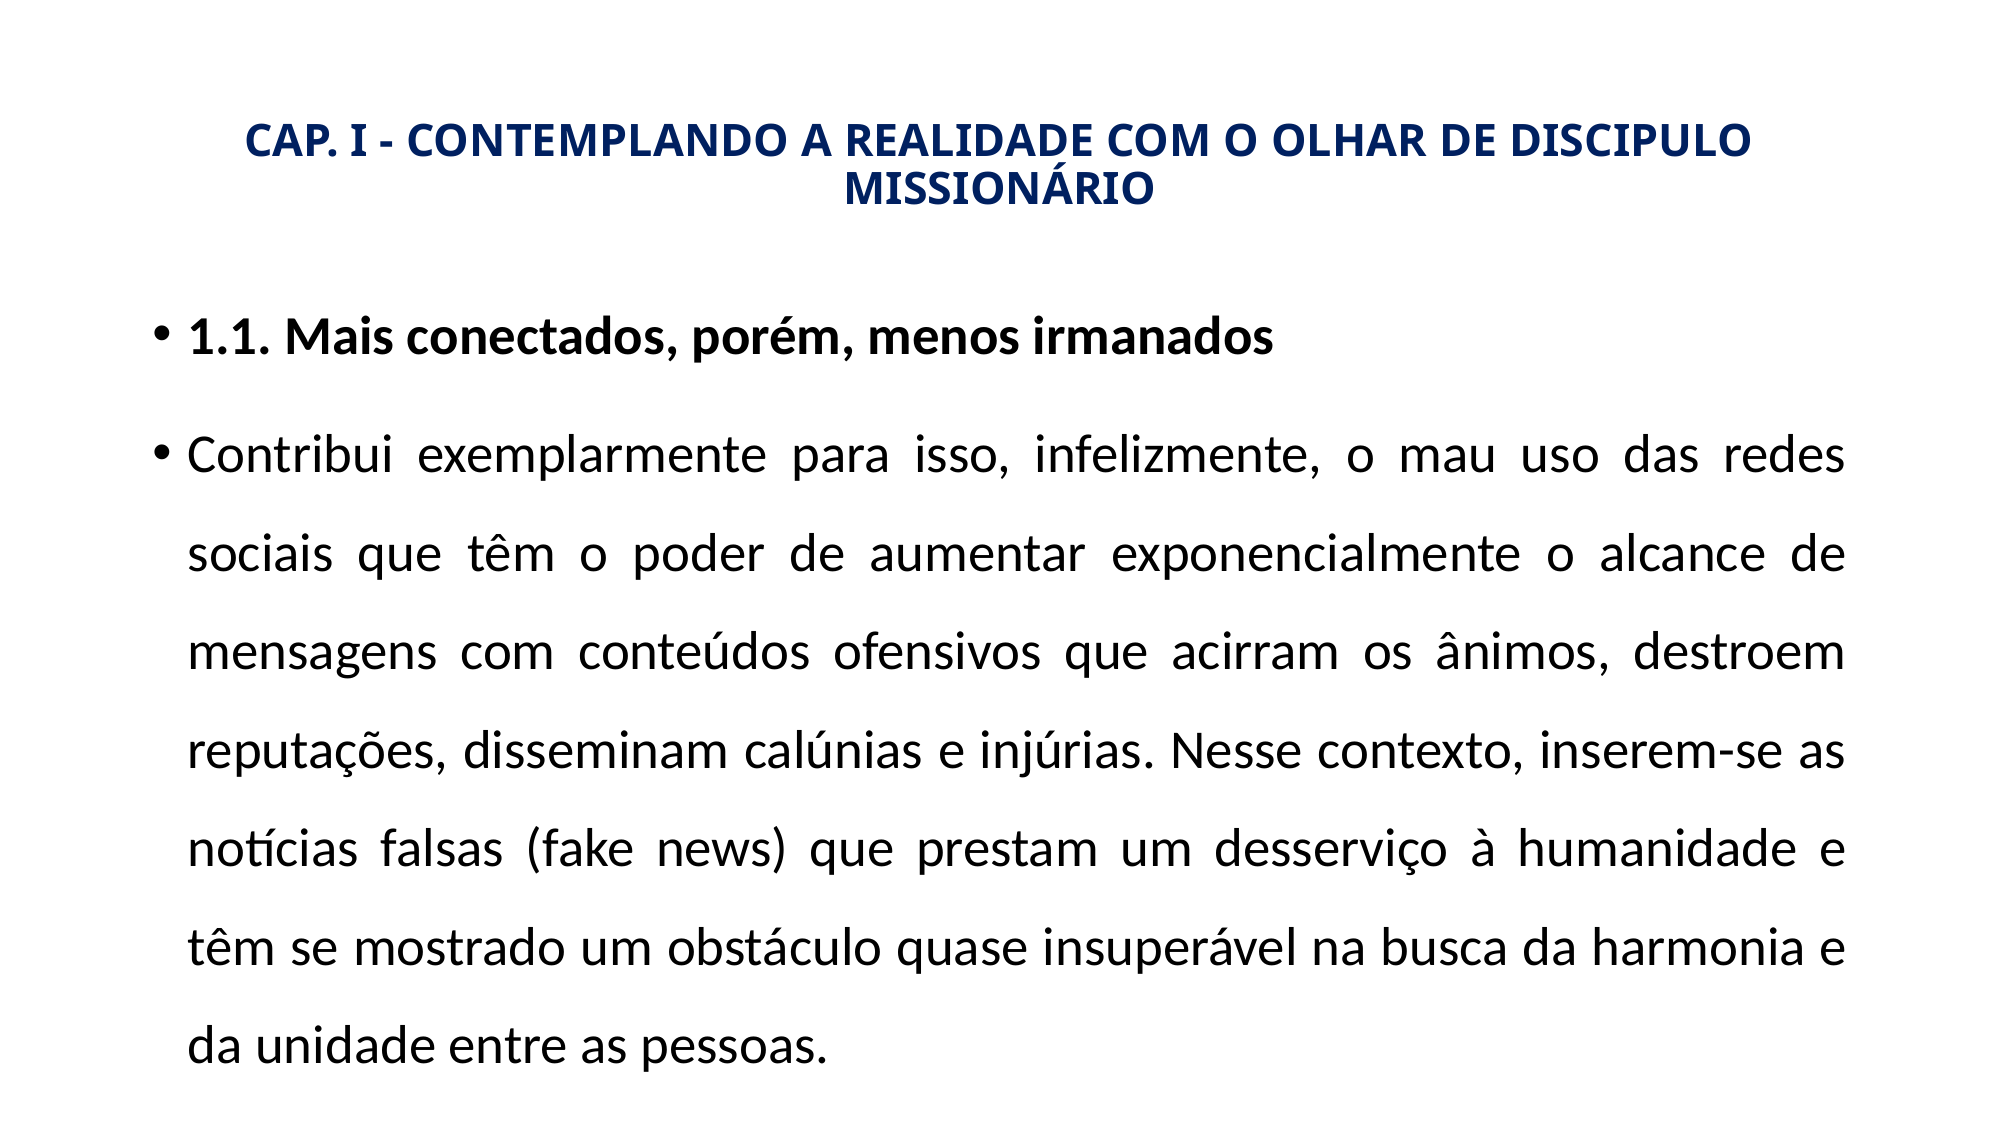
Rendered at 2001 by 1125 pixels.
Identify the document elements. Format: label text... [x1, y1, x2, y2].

title CAP. I - CONTEMPLANDO A REALIDADE COM O OLHAR DE DISCIPULO MISSIONÁRIO [137, 59, 1863, 278]
list 1.1. Mais conectados, porém, menos irmanados Contribui exemplarmente para isso, infelizmente, o mau uso das redes sociais que têm o poder de aumentar exponencialmente o alcance de mensagens com conteúdos ofensivos que acirram os ânimos, destroem reputações, disseminam calúnias e injúrias. Nesse contexto, inserem-se as notícias falsas (fake news) que prestam um desserviço à humanidade e têm se mostrado um obstáculo quase insuperável na busca da harmonia e da unidade entre as pessoas. [137, 299, 1863, 1085]
